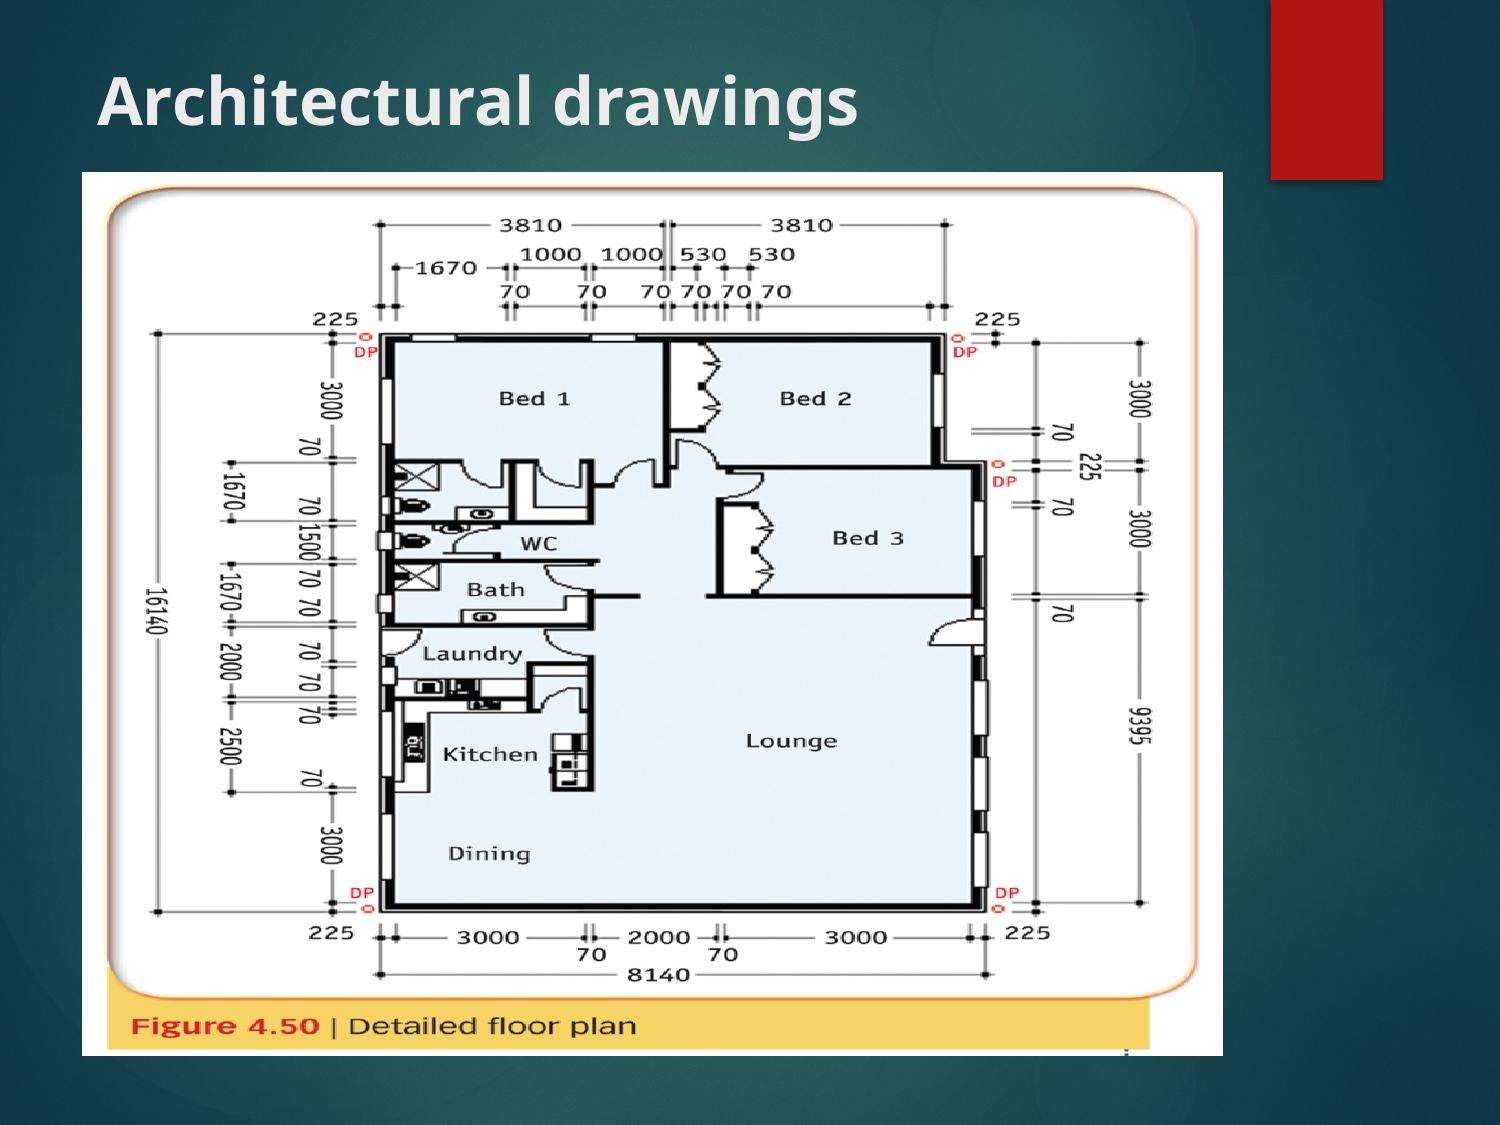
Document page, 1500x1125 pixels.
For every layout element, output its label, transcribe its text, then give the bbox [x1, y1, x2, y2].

text_box Architectural drawings [82, 50, 1037, 146]
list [82, 172, 1223, 1057]
